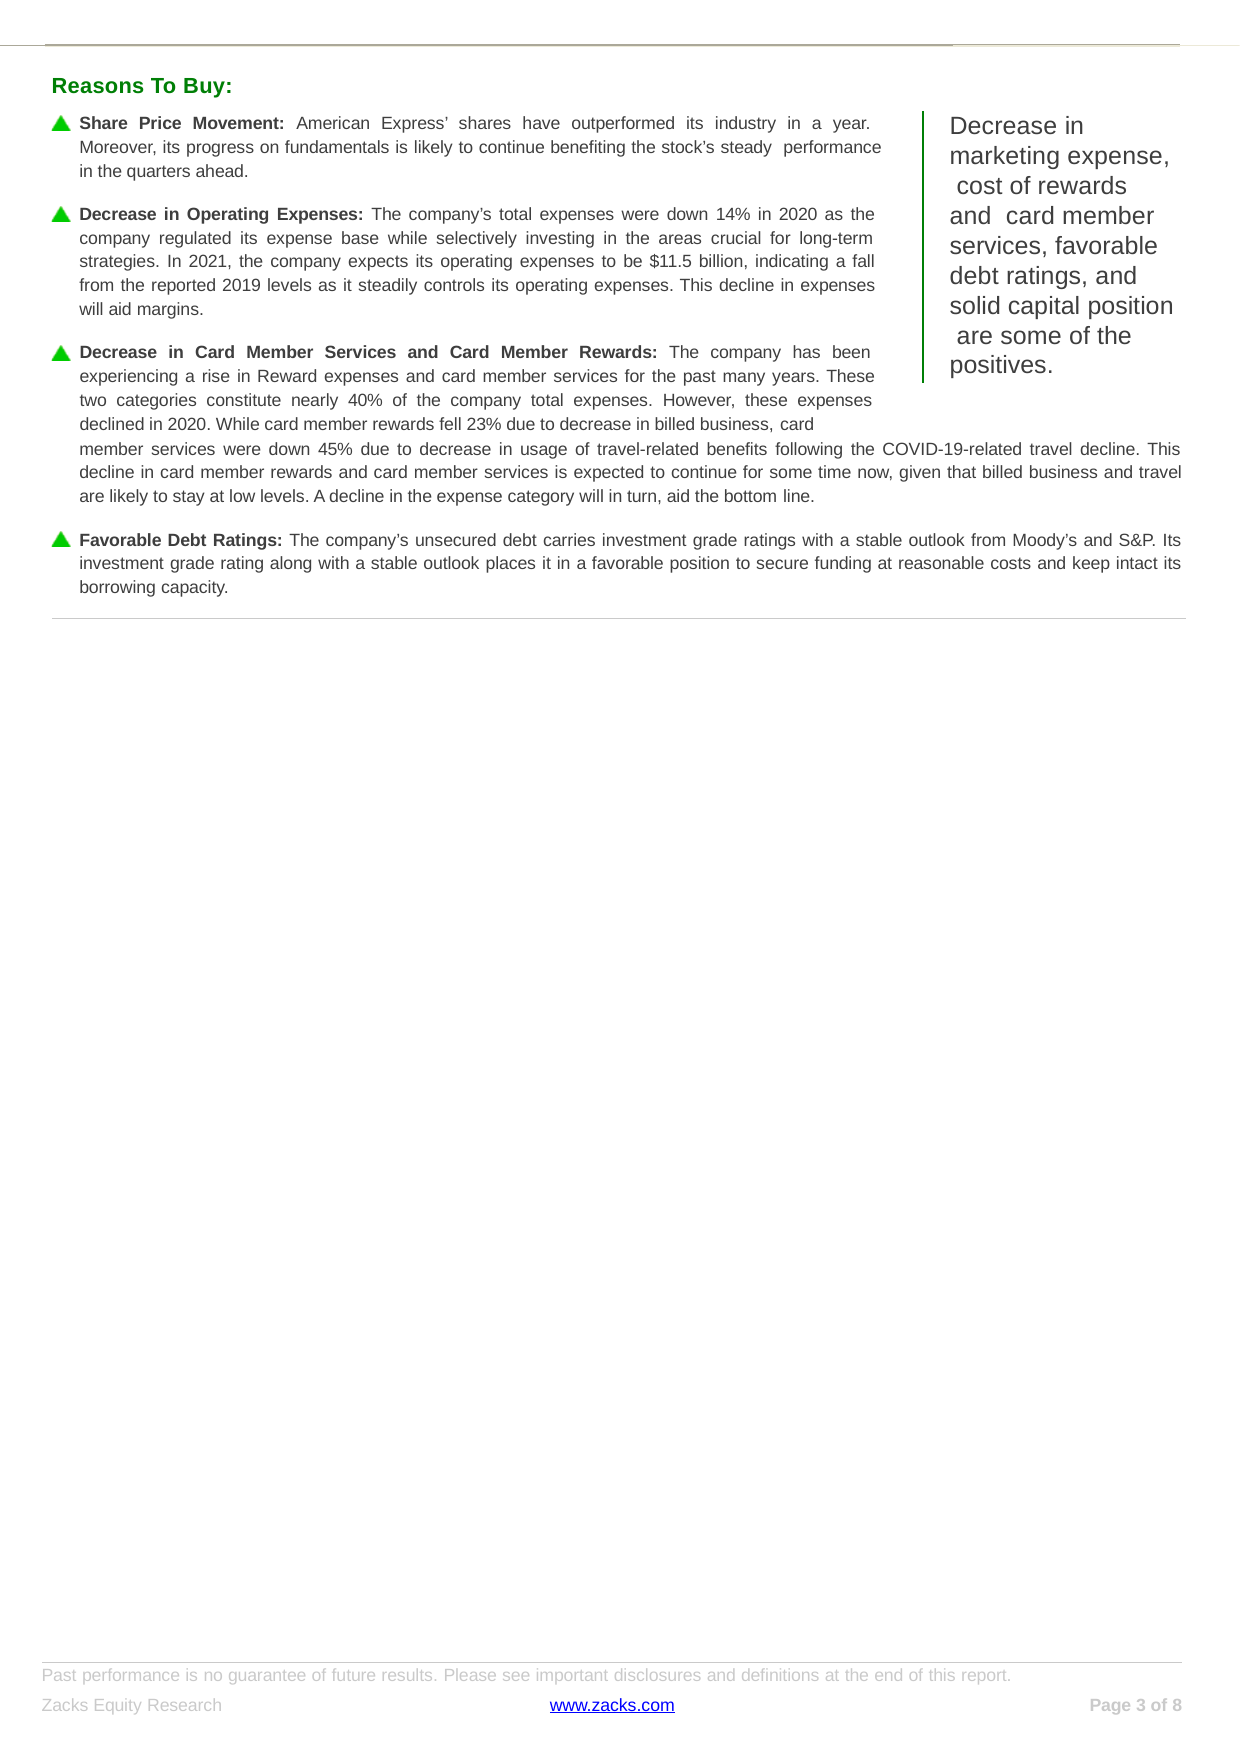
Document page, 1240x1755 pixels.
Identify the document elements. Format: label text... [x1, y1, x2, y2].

text_box Decrease in Card Member Services and Card Member Rewards: The company has been experiencing a rise in Reward expenses and card member services for the past many years. These two categories constitute nearly 40% of the company total expenses. However, these expenses declined in 2020. While card member rewards fell 23% due to decrease in billed business, card [77, 336, 883, 432]
text_box Reasons To Buy: Share Price Movement: American Express’ shares have outperformed its industry in a year. Moreover, its progress on fundamentals is likely to continue benefiting the stock’s steady performance in the quarters ahead. [49, 68, 883, 181]
text_box Decrease in Operating Expenses: The company’s total expenses were down 14% in 2020 as the company regulated its expense base while selectively investing in the areas crucial for long-term strategies. In 2021, the company expects its operating expenses to be $11.5 billion, indicating a fall from the reported 2019 levels as it steadily controls its operating expenses. This decline in expenses will aid margins. [77, 198, 883, 320]
text_box [51, 345, 71, 361]
text_box [51, 531, 71, 548]
footer Past performance is no guarantee of future results. Please see important disclosures and definitions at the end of this report. [39, 1662, 1016, 1755]
slide_number Zacks Equity Research [39, 1693, 226, 1755]
text_box member services were down 45% due to decrease in usage of travel-related benefits following the COVID-19-related travel decline. This decline in card member rewards and card member services is expected to continue for some time now, given that billed business and travel are likely to stay at low levels. A decline in the expense category will in turn, aid the bottom line. Favorable Debt Ratings: The company’s unsecured debt carries investment grade ratings with a stable outlook from Moody’s and S&P. Its investment grade rating along with a stable outlook places it in a favorable position to secure funding at reasonable costs and keep intact its borrowing capacity. [77, 432, 1190, 598]
text_box [51, 206, 71, 222]
slide_number Page 2 of 8 [1087, 1693, 1185, 1755]
text_box www.zacks.com [547, 1693, 679, 1715]
text_box Decrease in marketing expense, cost of rewards and card member services, favorable debt ratings, and solid capital position are some of the positives. [947, 107, 1178, 379]
